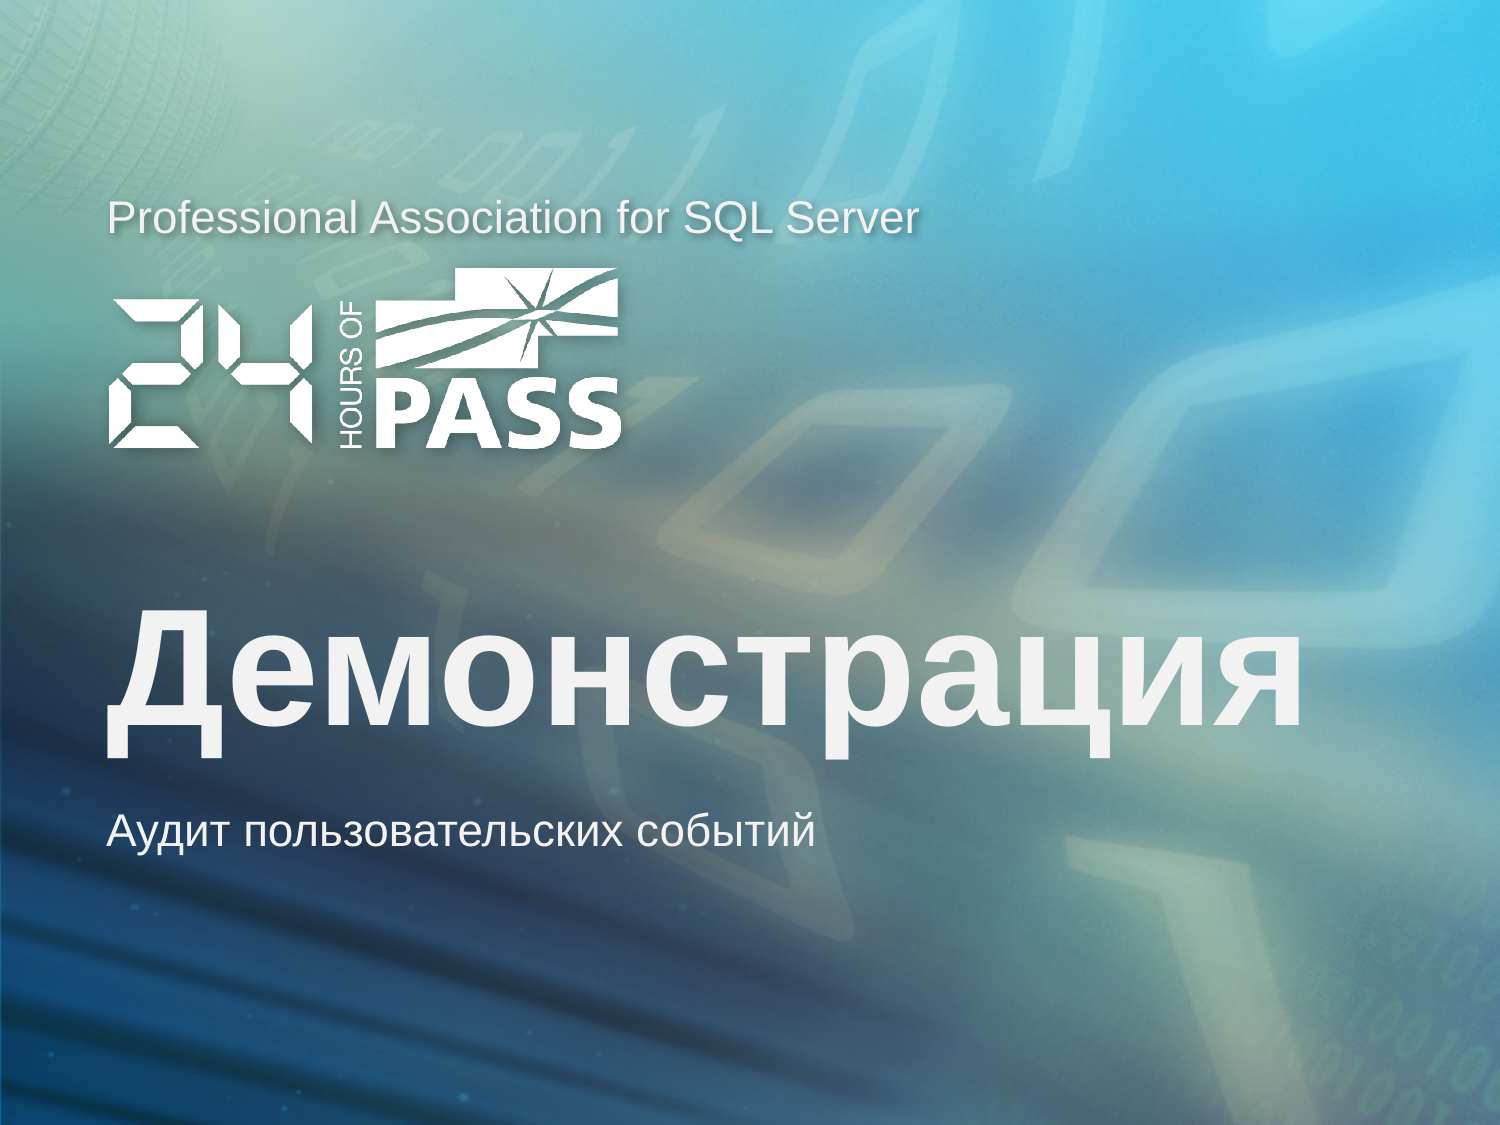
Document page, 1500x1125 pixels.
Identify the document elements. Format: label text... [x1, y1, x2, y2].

title Демонстрация [90, 551, 1462, 792]
subtitle Аудит пользовательских событий [90, 792, 1462, 945]
picture [0, 0, 1500, 1125]
